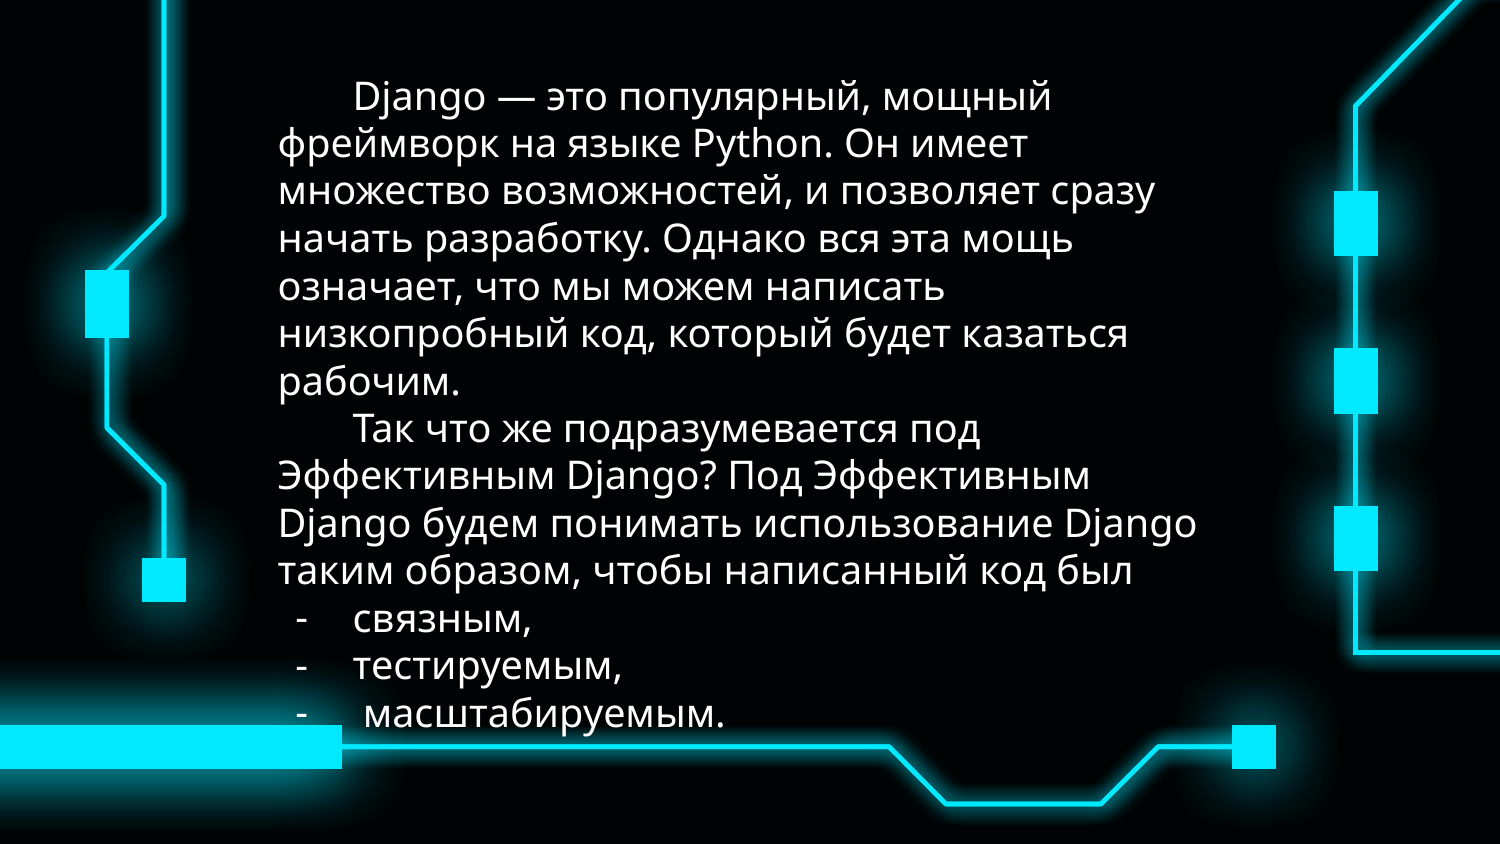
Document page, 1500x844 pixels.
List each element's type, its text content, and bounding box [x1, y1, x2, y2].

list Django — это популярный, мощный фреймворк на языке Python. Он имеет множество возможностей, и позволяет сразу начать разработку. Однако вся эта мощь означает, что мы можем написать низкопробный код, который будет казаться рабочим. Так что же подразумевается под Эффективным Django? Под Эффективным Django будем понимать использование Django таким образом, чтобы написанный код был связным, тестируемым, масштабируемым. [262, 55, 1238, 666]
